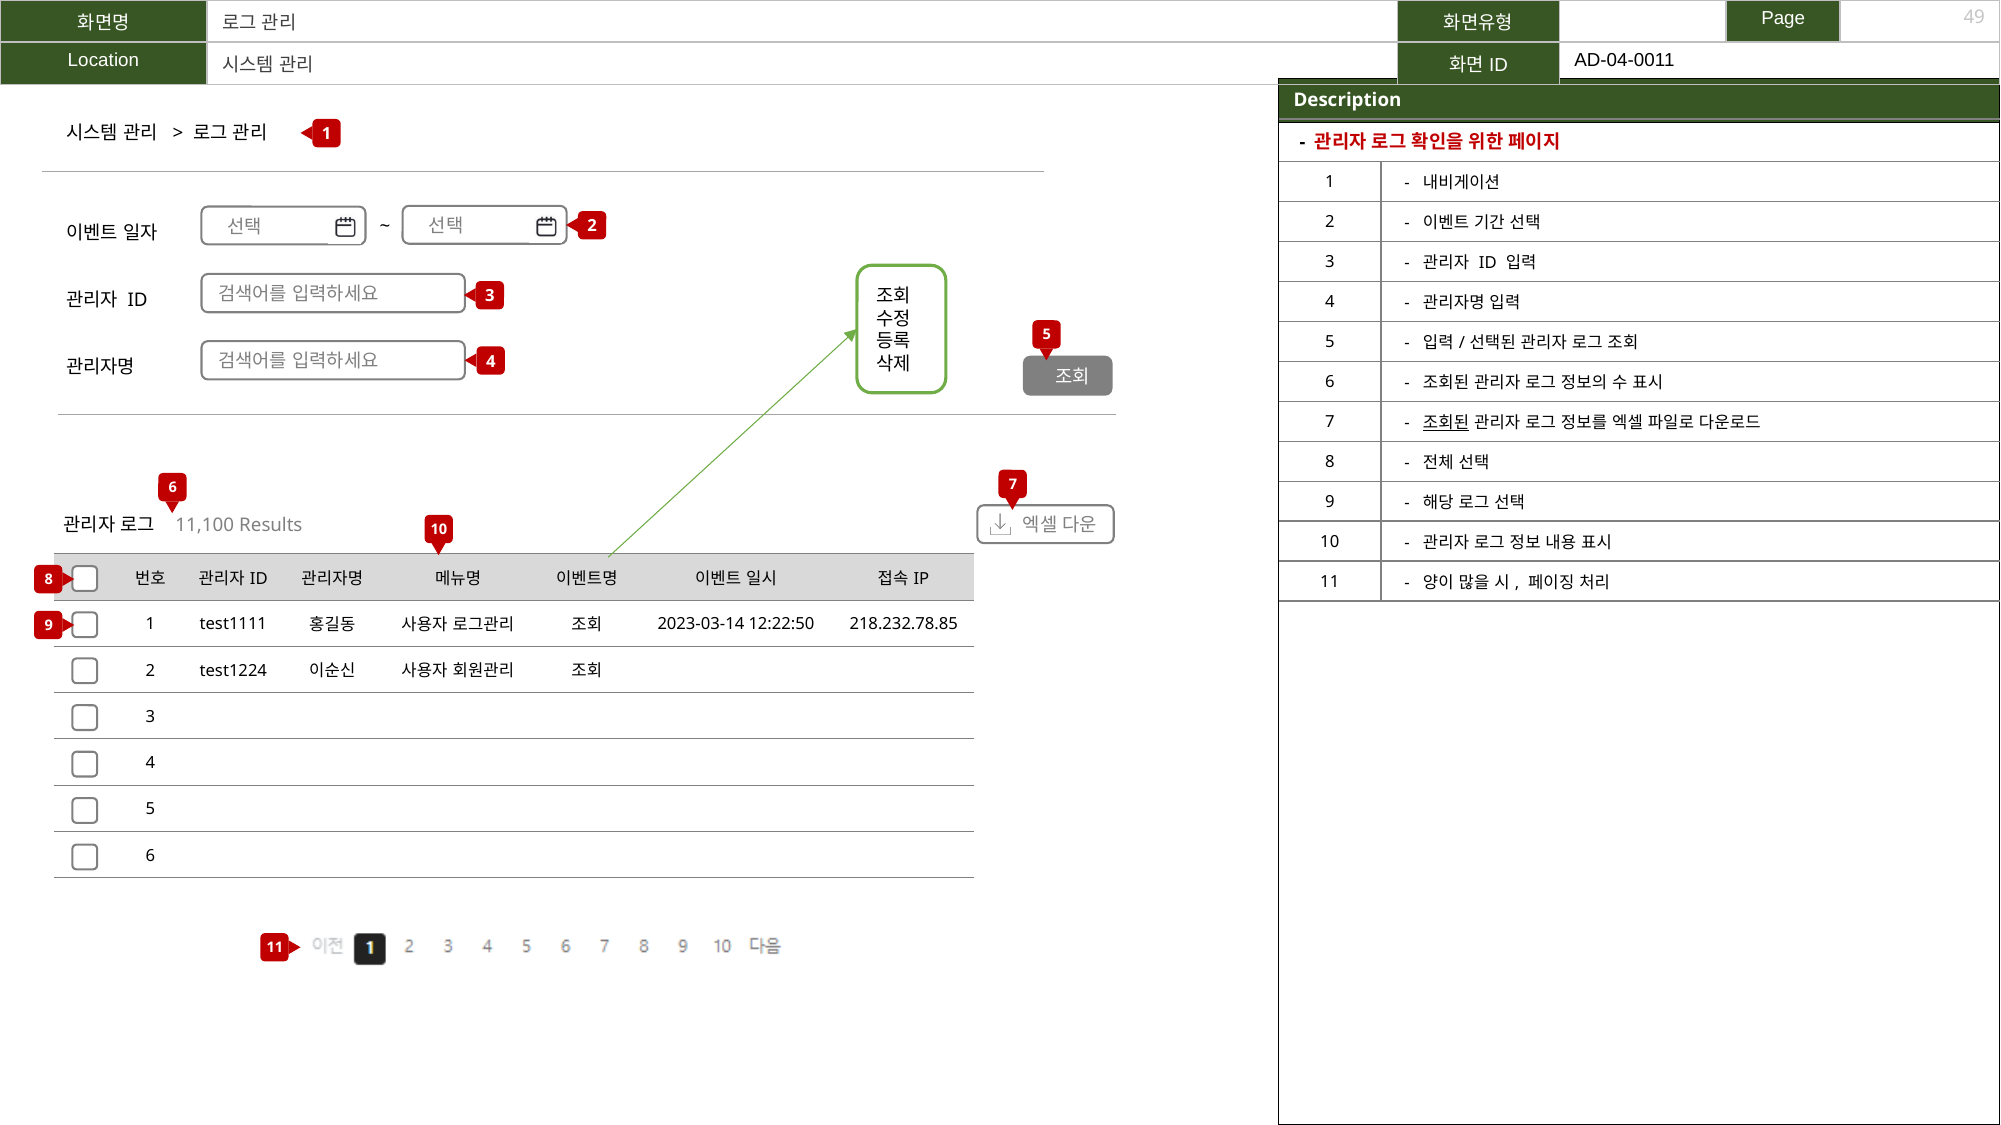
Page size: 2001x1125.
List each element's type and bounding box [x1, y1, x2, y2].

table_cell [1279, 482, 1380, 520]
picture [529, 211, 562, 243]
text_box [470, 340, 499, 381]
table_cell [1382, 482, 2000, 520]
table_cell [1382, 402, 2000, 441]
table_header [1398, 1, 1550, 41]
picture [328, 211, 361, 244]
text_box [71, 843, 99, 871]
table_cell [1279, 602, 1999, 1124]
text_box [571, 205, 601, 246]
table_cell [54, 601, 974, 646]
table_cell [1279, 562, 1380, 600]
text_box [71, 704, 99, 732]
table_cell [1560, 48, 1999, 84]
table_cell [1, 43, 206, 84]
table_cell [54, 786, 974, 831]
text_box [469, 275, 498, 316]
picture [288, 921, 809, 974]
picture [983, 507, 1017, 541]
text_box [51, 112, 363, 154]
table_cell [1279, 322, 1380, 361]
table_cell [1382, 202, 2000, 241]
table_cell [1279, 442, 1380, 481]
table_cell [1279, 162, 1380, 201]
table_cell [1398, 43, 1559, 84]
text_box [28, 562, 99, 596]
table_cell [1279, 362, 1380, 401]
table_cell [1382, 282, 2000, 321]
table_cell [1279, 522, 1380, 560]
table_cell [54, 647, 974, 692]
table_header [1279, 120, 2000, 161]
table_header [208, 1, 1397, 41]
text_box [48, 470, 360, 543]
text_box [71, 657, 99, 685]
table_header [1, 1, 206, 41]
text_box [28, 608, 99, 642]
slide_number [1550, 0, 2000, 48]
table_cell [208, 43, 1397, 84]
table_cell [1382, 562, 2000, 600]
table_header [1279, 85, 1999, 118]
table_cell [1382, 322, 2000, 361]
text_box [418, 512, 459, 556]
text_box [1022, 317, 1113, 396]
table_cell [1382, 442, 2000, 481]
table_cell [1382, 522, 2000, 560]
table_cell [54, 832, 974, 877]
text_box [71, 797, 99, 824]
table_cell [1382, 162, 2000, 201]
table_header [54, 554, 974, 600]
text_box [976, 467, 1115, 545]
table_cell [1279, 242, 1380, 281]
table_cell [54, 693, 974, 738]
table_cell [1279, 202, 1380, 241]
table_cell [54, 739, 974, 785]
text_box [71, 750, 99, 778]
table_cell [1279, 402, 1380, 441]
text_box [254, 930, 301, 964]
table_cell [1382, 362, 2000, 401]
table_cell [1279, 282, 1380, 321]
table_cell [1382, 242, 2000, 281]
text_box [51, 201, 1116, 558]
